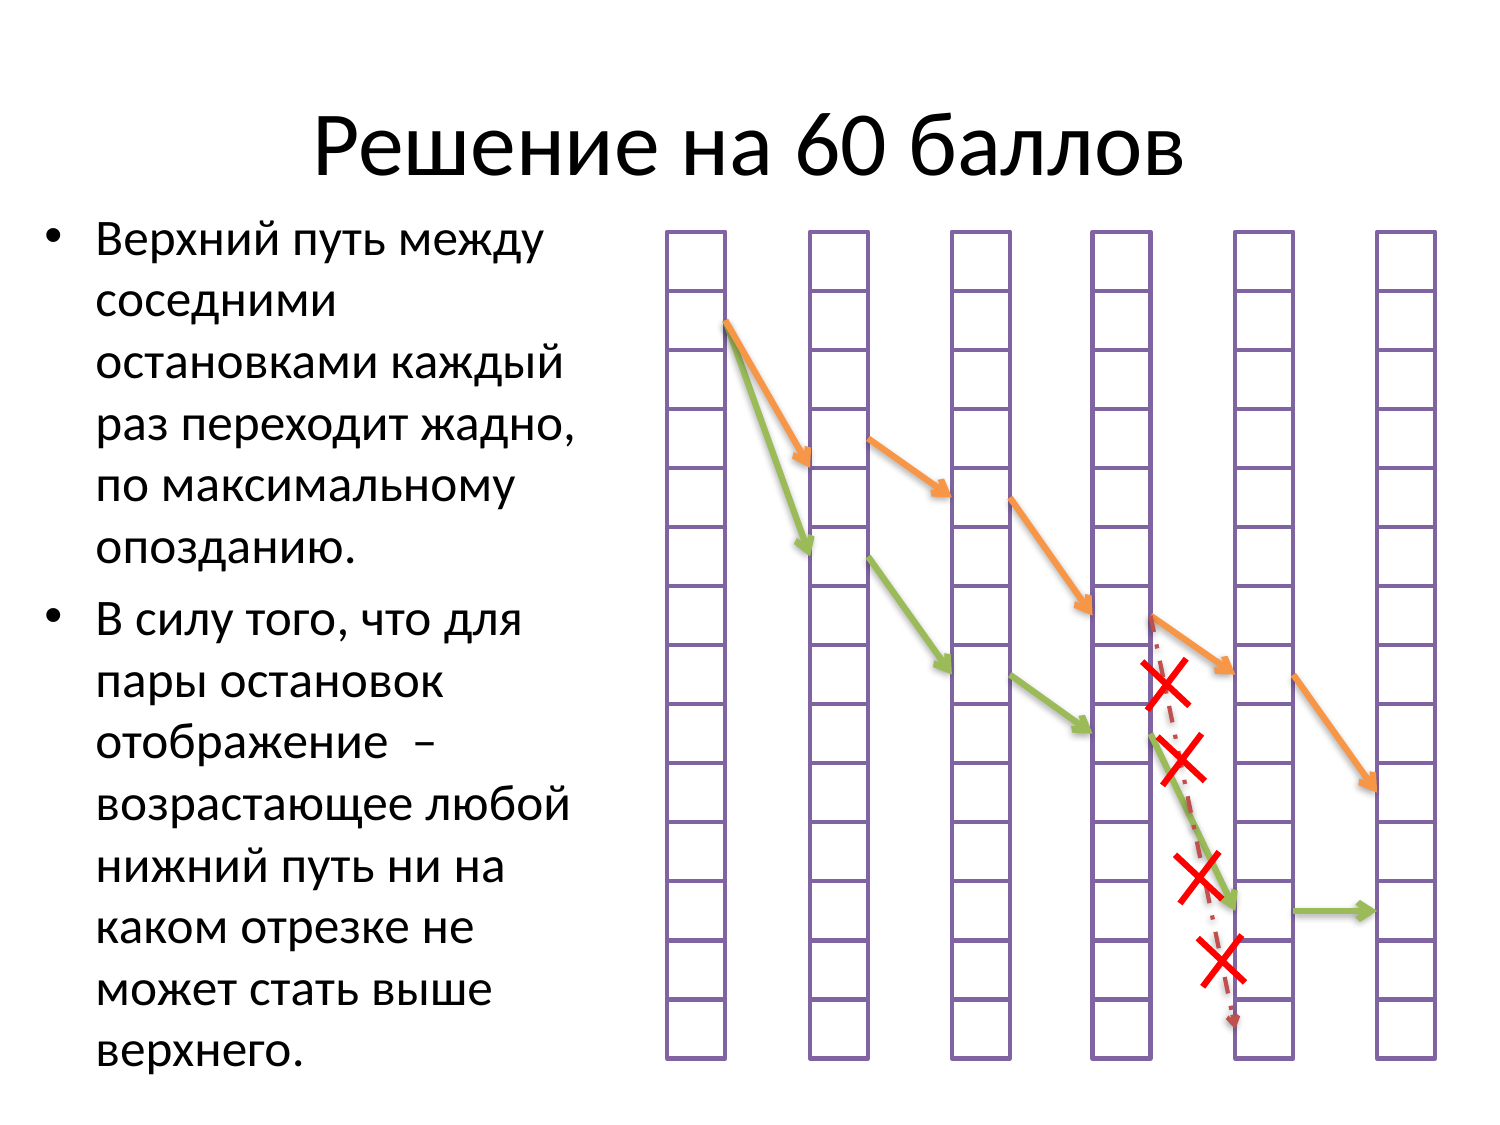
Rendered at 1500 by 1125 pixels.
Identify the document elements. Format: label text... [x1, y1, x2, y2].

text_box [808, 702, 870, 761]
text_box [808, 584, 862, 643]
text_box [1090, 938, 1145, 997]
text_box [1375, 584, 1437, 643]
text_box [950, 938, 1012, 997]
text_box [1375, 466, 1437, 525]
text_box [725, 320, 811, 469]
text_box [1375, 230, 1437, 289]
text_box [1090, 584, 1153, 643]
text_box [1090, 407, 1153, 466]
text_box [950, 466, 1012, 525]
text_box [665, 525, 727, 584]
text_box [950, 761, 1012, 820]
text_box [950, 997, 1012, 1061]
text_box [1242, 820, 1295, 879]
text_box [1233, 525, 1295, 584]
text_box [665, 584, 727, 643]
text_box [808, 820, 870, 879]
text_box [665, 938, 727, 997]
text_box [665, 879, 727, 938]
text_box [1233, 230, 1295, 289]
text_box [665, 407, 718, 466]
text_box [1382, 702, 1437, 761]
text_box [665, 702, 727, 761]
text_box [665, 466, 719, 525]
text_box [1090, 466, 1153, 525]
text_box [1198, 938, 1247, 984]
text_box [1375, 761, 1437, 820]
text_box [950, 820, 1012, 879]
text_box [1233, 289, 1295, 348]
text_box [950, 230, 1012, 289]
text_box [725, 475, 811, 557]
text_box [808, 938, 870, 997]
text_box [1375, 938, 1437, 997]
text_box [1241, 643, 1295, 702]
text_box [1090, 289, 1153, 348]
text_box [665, 997, 727, 1061]
text_box [1090, 997, 1153, 1061]
text_box [1090, 820, 1144, 879]
text_box [808, 997, 870, 1061]
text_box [1175, 855, 1224, 901]
text_box [1375, 997, 1437, 1061]
text_box [1241, 938, 1295, 997]
text_box [1233, 584, 1295, 643]
text_box [808, 761, 870, 820]
text_box [1090, 348, 1153, 407]
text_box [808, 879, 870, 938]
text_box [808, 525, 870, 584]
text_box [808, 289, 870, 348]
text_box [1233, 466, 1295, 525]
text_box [867, 438, 953, 498]
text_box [1009, 674, 1093, 734]
text_box [1097, 525, 1153, 584]
text_box [665, 643, 727, 702]
text_box [1241, 702, 1288, 761]
text_box [950, 525, 1004, 584]
text_box [665, 348, 718, 407]
text_box [1375, 643, 1437, 702]
text_box [1090, 643, 1144, 702]
text_box [957, 584, 1012, 644]
text_box [1090, 761, 1144, 820]
text_box [950, 348, 1012, 407]
text_box [1375, 820, 1437, 879]
text_box [950, 407, 1012, 466]
text_box [665, 289, 727, 348]
text_box [950, 643, 1012, 702]
text_box [1375, 289, 1437, 348]
text_box [1375, 525, 1437, 584]
text_box [1241, 879, 1295, 938]
text_box [950, 289, 1012, 348]
text_box [1233, 407, 1295, 466]
text_box [1242, 761, 1295, 820]
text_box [1150, 615, 1236, 1030]
text_box [1375, 879, 1437, 938]
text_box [1293, 674, 1378, 793]
text_box [808, 643, 870, 702]
text_box [665, 820, 727, 879]
text_box [1090, 879, 1145, 938]
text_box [1158, 737, 1206, 782]
text_box [1090, 230, 1153, 289]
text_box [1142, 662, 1191, 707]
text_box [1233, 348, 1295, 407]
text_box [950, 879, 1012, 938]
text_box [867, 556, 953, 675]
text_box [1375, 407, 1437, 466]
text_box [816, 466, 870, 525]
text_box [1233, 997, 1295, 1061]
text_box [665, 230, 727, 289]
text_box [1375, 348, 1437, 407]
text_box [817, 407, 870, 466]
title Решение на 60 баллов [75, 45, 1425, 233]
text_box [950, 702, 1012, 761]
text_box [817, 348, 870, 407]
text_box [808, 230, 870, 289]
text_box [665, 761, 727, 820]
text_box [1090, 702, 1145, 761]
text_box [1009, 497, 1093, 616]
